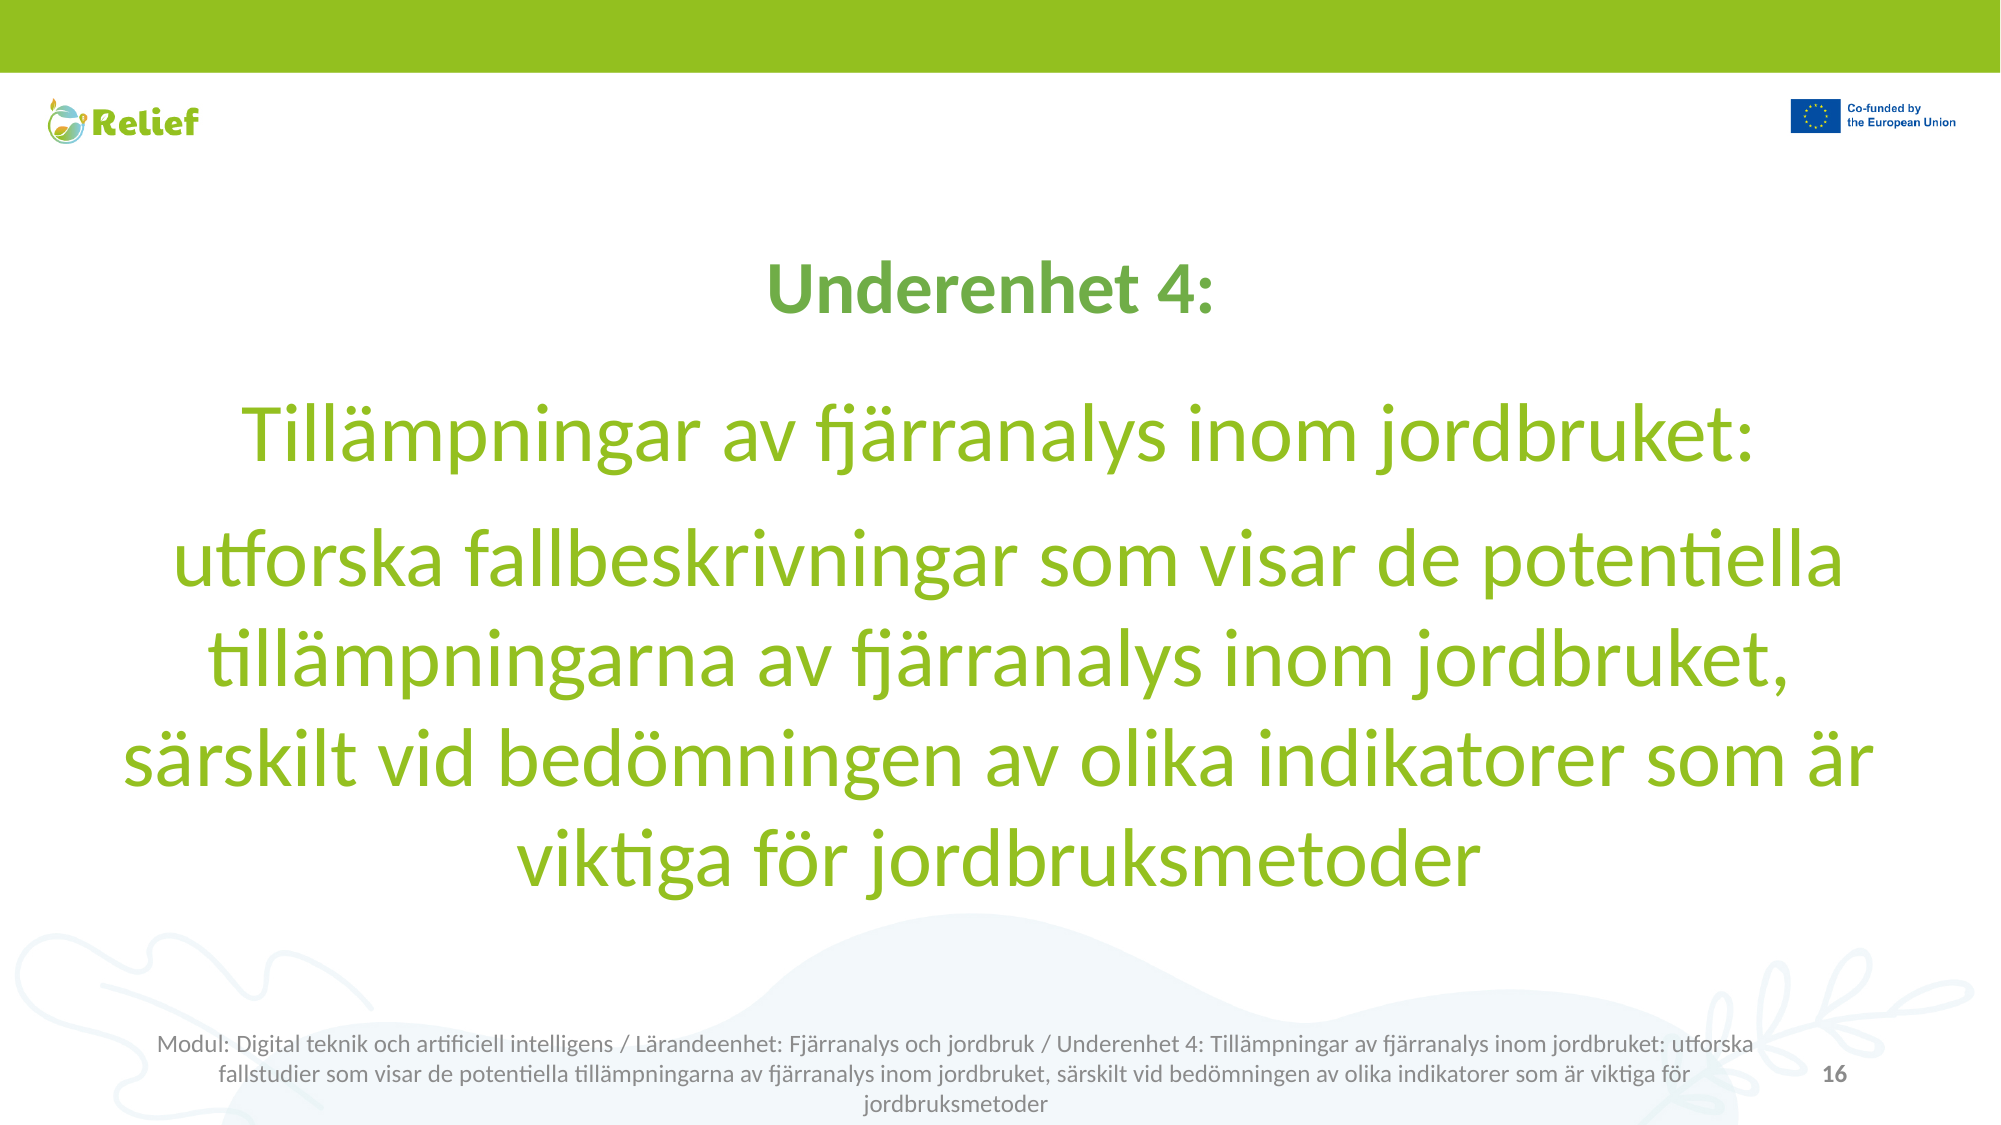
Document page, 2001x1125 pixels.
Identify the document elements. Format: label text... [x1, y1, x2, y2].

text_box Underenhet 4: Tillämpningar av fjärranalys inom jordbruket: utforska fallbeskrivningar som visar de potentiella tillämpningarna av fjärranalys inom jordbruket, särskilt vid bedömningen av olika indikatorer som är viktiga för jordbruksmetoder [85, 231, 1915, 911]
footer Modul: Digital teknik och artificiell intelligens / Lärandeenhet: Fjärranalys och jordbruk / Underenhet 4: Tillämpningar av fjärranalys inom jordbruket: utforska fallstudier som visar de potentiella tillämpningarna av fjärranalys inom jordbruket, särskilt vid bedömningen av olika indikatorer som är viktiga för jordbruksmetoder [137, 1023, 1775, 1122]
slide_number 16 [1787, 1042, 1863, 1103]
picture [0, 0, 2001, 1125]
